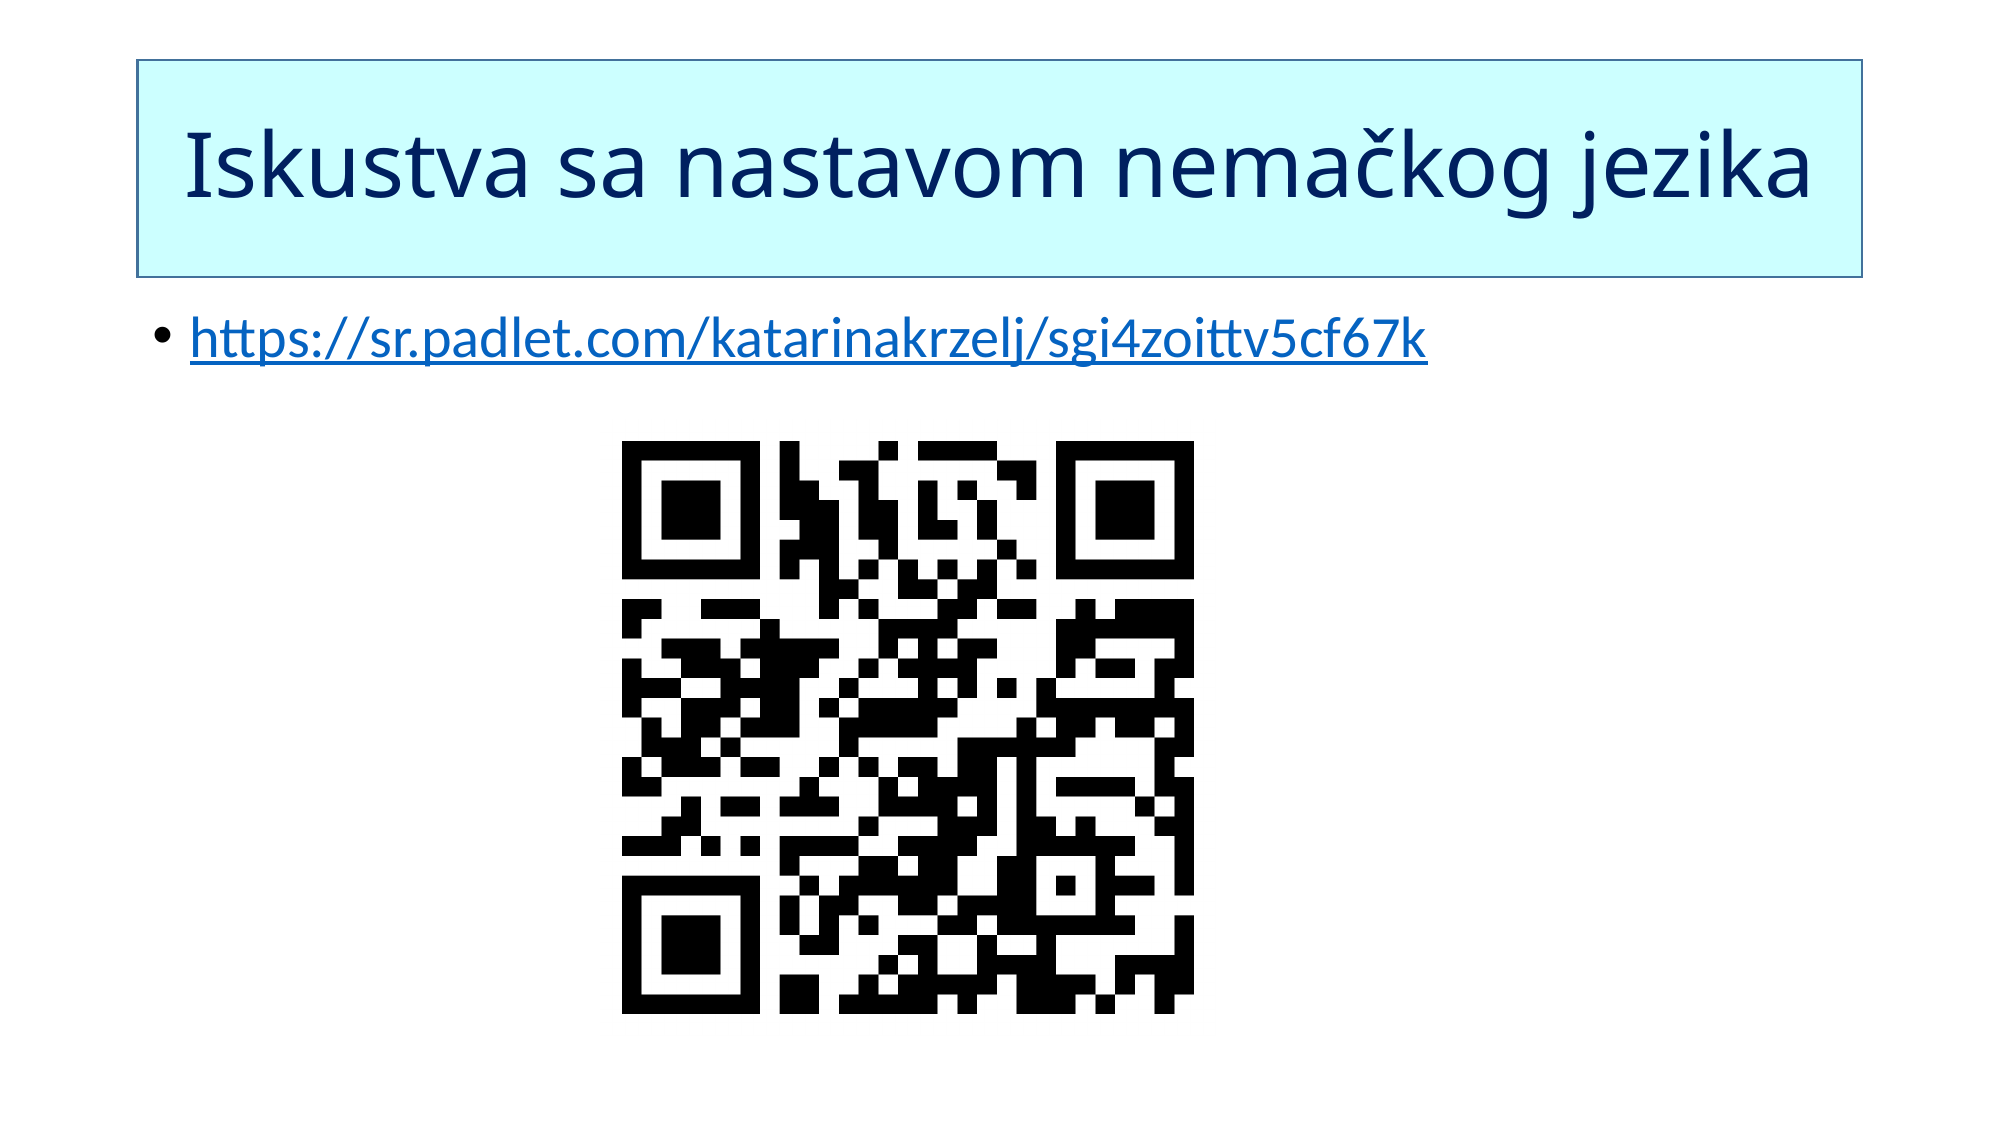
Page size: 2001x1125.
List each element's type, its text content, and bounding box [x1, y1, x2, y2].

list https://sr.padlet.com/katarinakrzelj/sgi4zoittv5cf67k [137, 299, 1863, 1014]
title Iskustva sa nastavom nemačkog jezika [137, 59, 1863, 278]
picture [599, 419, 1216, 1036]
